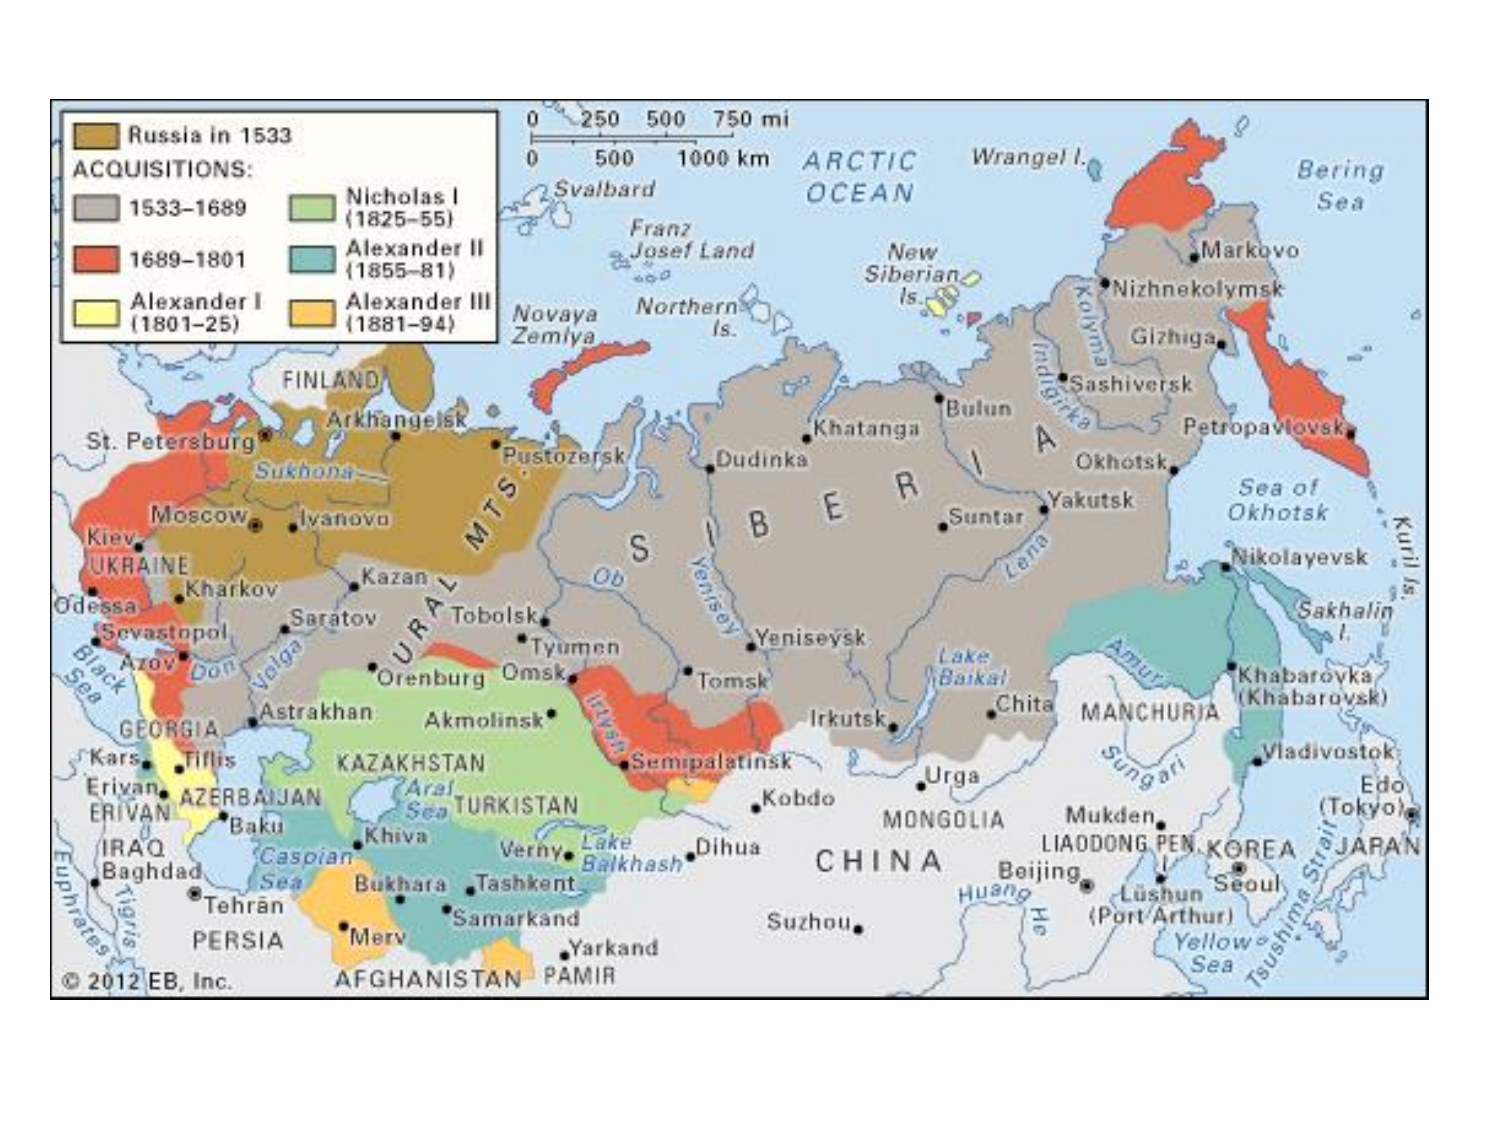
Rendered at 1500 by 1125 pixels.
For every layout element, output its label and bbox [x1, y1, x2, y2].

picture [49, 99, 1429, 1001]
